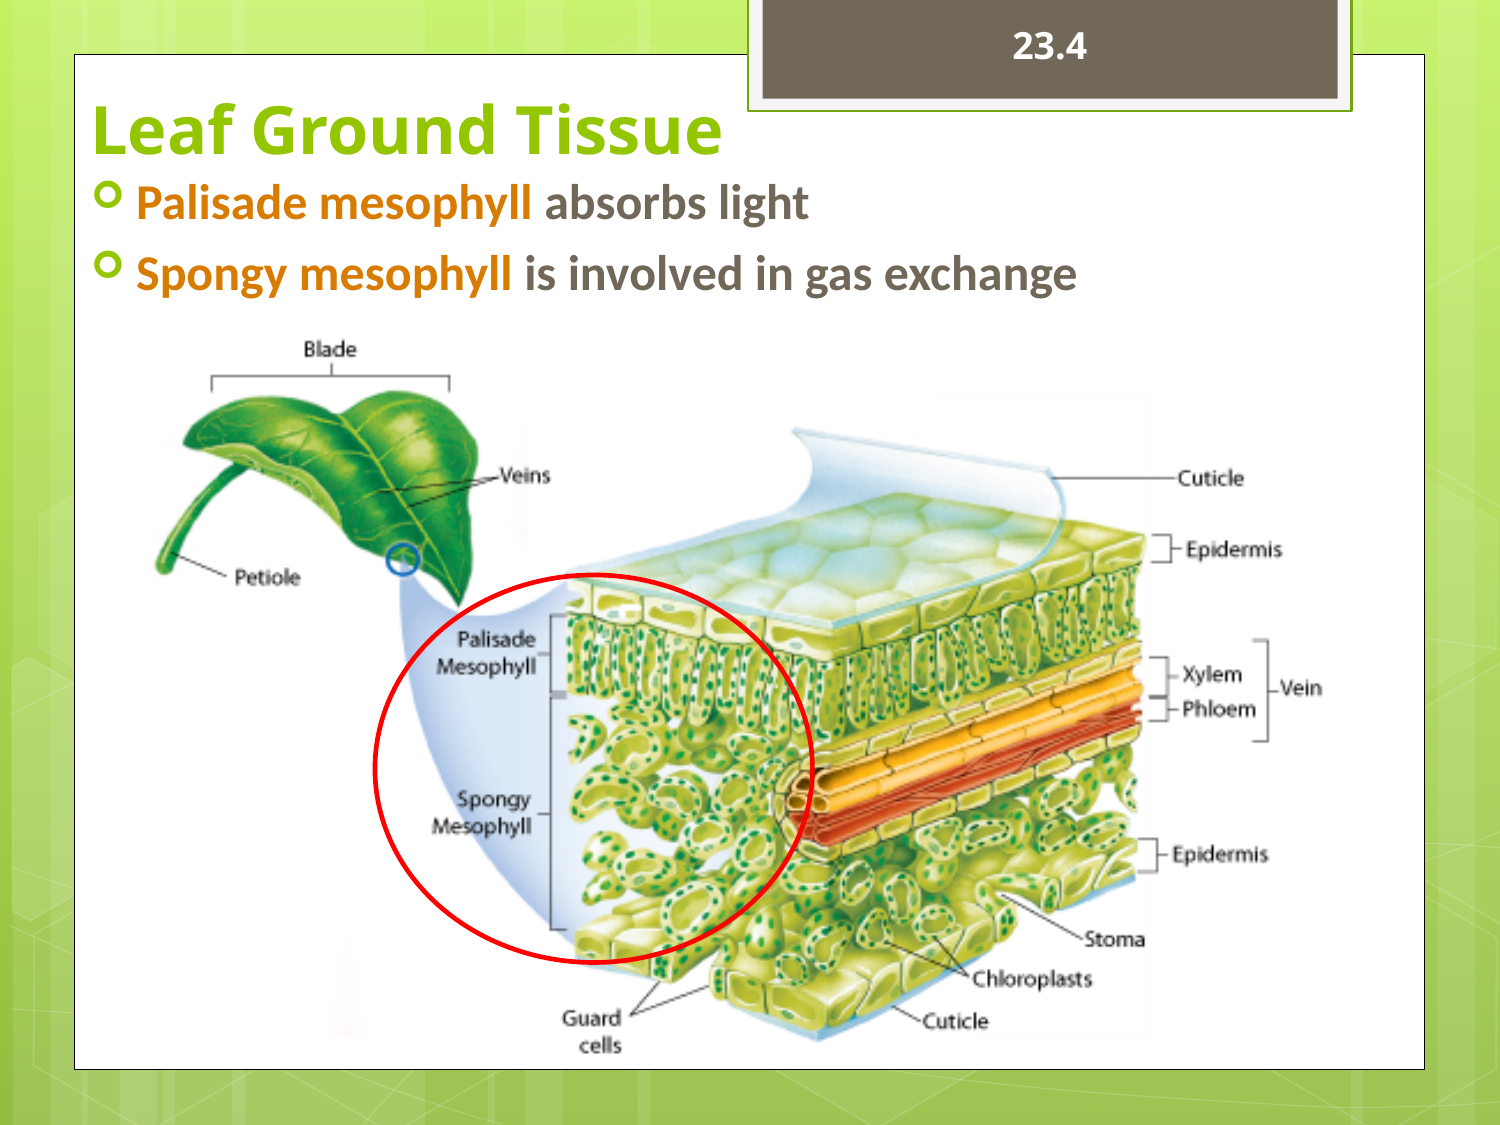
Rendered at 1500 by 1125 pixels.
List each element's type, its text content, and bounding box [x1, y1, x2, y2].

text_box 23.4 [924, 14, 1175, 75]
title Leaf Ground Tissue [75, 0, 1228, 162]
picture [141, 337, 1326, 1062]
list Palisade mesophyll absorbs light Spongy mesophyll is involved in gas exchange [64, 162, 1403, 1000]
